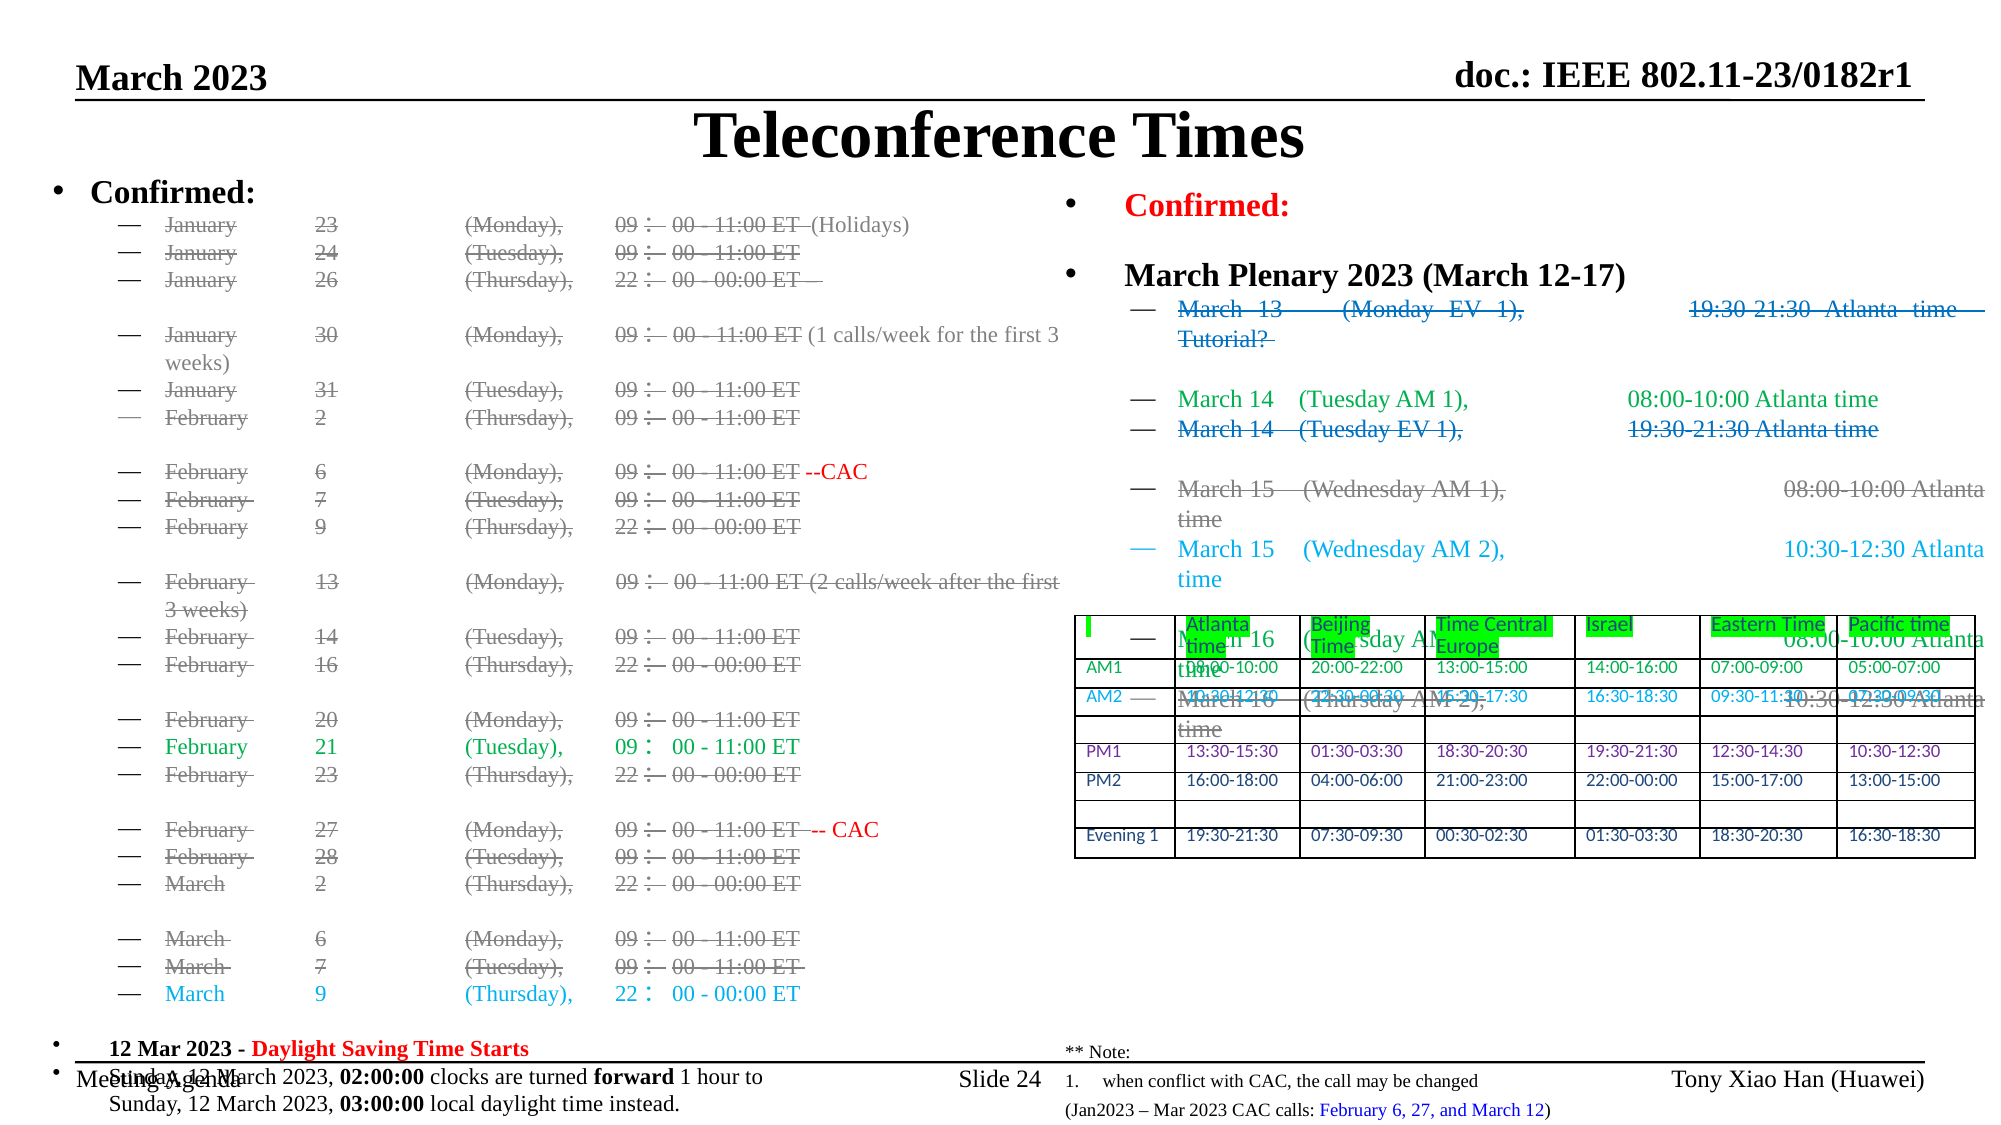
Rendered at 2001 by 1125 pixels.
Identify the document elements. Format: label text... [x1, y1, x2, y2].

table_cell 18:30-20:30 [1701, 829, 1836, 857]
table_cell 19:30-21:30 [1576, 744, 1699, 772]
table_cell PM1 [1076, 744, 1174, 772]
table_cell 15:00-17:00 [1701, 773, 1836, 800]
table_cell 04:00-06:00 [1301, 773, 1424, 800]
table_cell 13:00-15:00 [1838, 773, 1974, 800]
table_cell [1701, 717, 1836, 743]
table_cell 18:30-20:30 [1426, 744, 1574, 772]
table_cell [1576, 717, 1699, 743]
table_cell 08:00-10:00 [1176, 660, 1299, 687]
table_cell [1176, 717, 1299, 743]
table_cell [1701, 801, 1836, 827]
table_cell [1838, 801, 1974, 827]
table_cell AM1 [1076, 660, 1174, 687]
table_header [1076, 616, 1174, 658]
table_cell 15:30-17:30 [1426, 689, 1574, 715]
table_cell 19:30-21:30 [1176, 829, 1299, 857]
text_box Confirmed: January 23 (Monday), 09：00 - 11:00 ET (Holidays) January 24 (Tuesday), 09：00 - 11:00 ET January 26 (Thursday), 22：00 - 00:00 ET – January 30 (Monday), 09：00 - 11:00 ET (1 calls/week for the first 3 weeks) January 31 (Tuesday), 09：00 - 11:00 ET February 2 (Thursday), 09：00 - 11:00 ET February 6 (Monday), 09：00 - 11:00 ET --CAC February 7 (Tuesday), 09：00 - 11:00 ET February 9 (Thursday), 22：00 - 00:00 ET February 13 (Monday), 09：00 - 11:00 ET (2 calls/week after the first 3 weeks) February 14 (Tuesday), 09：00 - 11:00 ET February 16 (Thursday), 22：00 - 00:00 ET February 20 (Monday), 09：00 - 11:00 ET February 21 (Tuesday), 09：00 - 11:00 ET February 23 (Thursday), 22：00 - 00:00 ET February 27 (Monday), 09：00 - 11:00 ET -- CAC February 28 (Tuesday), 09：00 - 11:00 ET March 2 (Thursday), 22：00 - 00:00 ET March 6 (Monday), 09：00 - 11:00 ET March 7 (Tuesday), 09：00 - 11:00 ET March 9 (Thursday), 22：00 - 00:00 ET 12 Mar 2023 - Daylight Saving Time Starts Sunday, 12 March 2023, 02:00:00 clocks are turned forward 1 hour to Sunday, 12 March 2023, 03:00:00 local daylight time instead. [37, 162, 1075, 1063]
table_cell 00:30-02:30 [1426, 829, 1574, 857]
table_header Time Central Europe [1426, 616, 1574, 658]
table_cell 22:00-00:00 [1576, 773, 1699, 800]
table_cell 05:00-07:00 [1838, 660, 1974, 687]
table_cell [1426, 717, 1574, 743]
table_header Israel [1576, 616, 1699, 658]
table_cell 01:30-03:30 [1576, 829, 1699, 857]
table_cell [1301, 717, 1424, 743]
table_cell 12:30-14:30 [1701, 744, 1836, 772]
table_cell PM2 [1076, 773, 1174, 800]
table_cell 16:30-18:30 [1838, 829, 1974, 857]
table_cell AM2 [1076, 689, 1174, 715]
table_cell 09:30-11:30 [1701, 689, 1836, 715]
table_header Beijing Time [1301, 616, 1424, 658]
table_cell [1838, 717, 1974, 743]
table_cell 22:30-00:30 [1301, 689, 1424, 715]
table_header Atlanta time [1176, 616, 1299, 658]
table_cell 07:30-09:30 [1838, 689, 1974, 715]
table_cell 01:30-03:30 [1301, 744, 1424, 772]
table_header Pacific time [1838, 616, 1974, 658]
table_cell [1301, 801, 1424, 827]
table_cell [1426, 801, 1574, 827]
table_header Eastern Time [1701, 616, 1836, 658]
text_box Confirmed: March Plenary 2023 (March 12-17) March 13 (Monday EV 1), 19:30-21:30 Atlanta time –Tutorial? March 14 (Tuesday AM 1), 08:00-10:00 Atlanta time March 14 (Tuesday EV 1), 19:30-21:30 Atlanta time March 15 (Wednesday AM 1), 08:00-10:00 Atlanta time March 15 (Wednesday AM 2), 10:30-12:30 Atlanta time March 16 (Thursday AM 1), 08:00-10:00 Atlanta time March 16 (Thursday AM 2), 10:30-12:30 Atlanta time ** Note: when conflict with CAC, the call may be changed (Jan2023 – Mar 2023 CAC calls: February 6, 27, and March 12) 2. Thursday 22:00 - 00:00am ET (Thursday 19：00 – 21:00 PT, Friday 11am-13:00 in China, Friday 5am-7am in Israel, Friday 4am – 6am in Central Europe), and Sang Kim will help to take the minutes for these slots. [1050, 175, 2000, 1026]
table_cell [1176, 801, 1299, 827]
text_box Teleconference Times [362, 87, 1638, 175]
table_cell [1576, 801, 1699, 827]
table_cell 07:00-09:00 [1701, 660, 1836, 687]
table_cell 13:30-15:30 [1176, 744, 1299, 772]
table_cell 10:30-12:30 [1838, 744, 1974, 772]
table_cell 16:30-18:30 [1576, 689, 1699, 715]
table_cell 16:00-18:00 [1176, 773, 1299, 800]
table_cell [1076, 717, 1174, 743]
table_cell 07:30-09:30 [1301, 829, 1424, 857]
table_cell 14:00-16:00 [1576, 660, 1699, 687]
table_cell 13:00-15:00 [1426, 660, 1574, 687]
table_cell Evening 1 [1076, 829, 1174, 857]
table_cell 21:00-23:00 [1426, 773, 1574, 800]
table_cell [1076, 801, 1174, 827]
table_cell 20:00-22:00 [1301, 660, 1424, 687]
table_cell 10:30-12:30 [1176, 689, 1299, 715]
